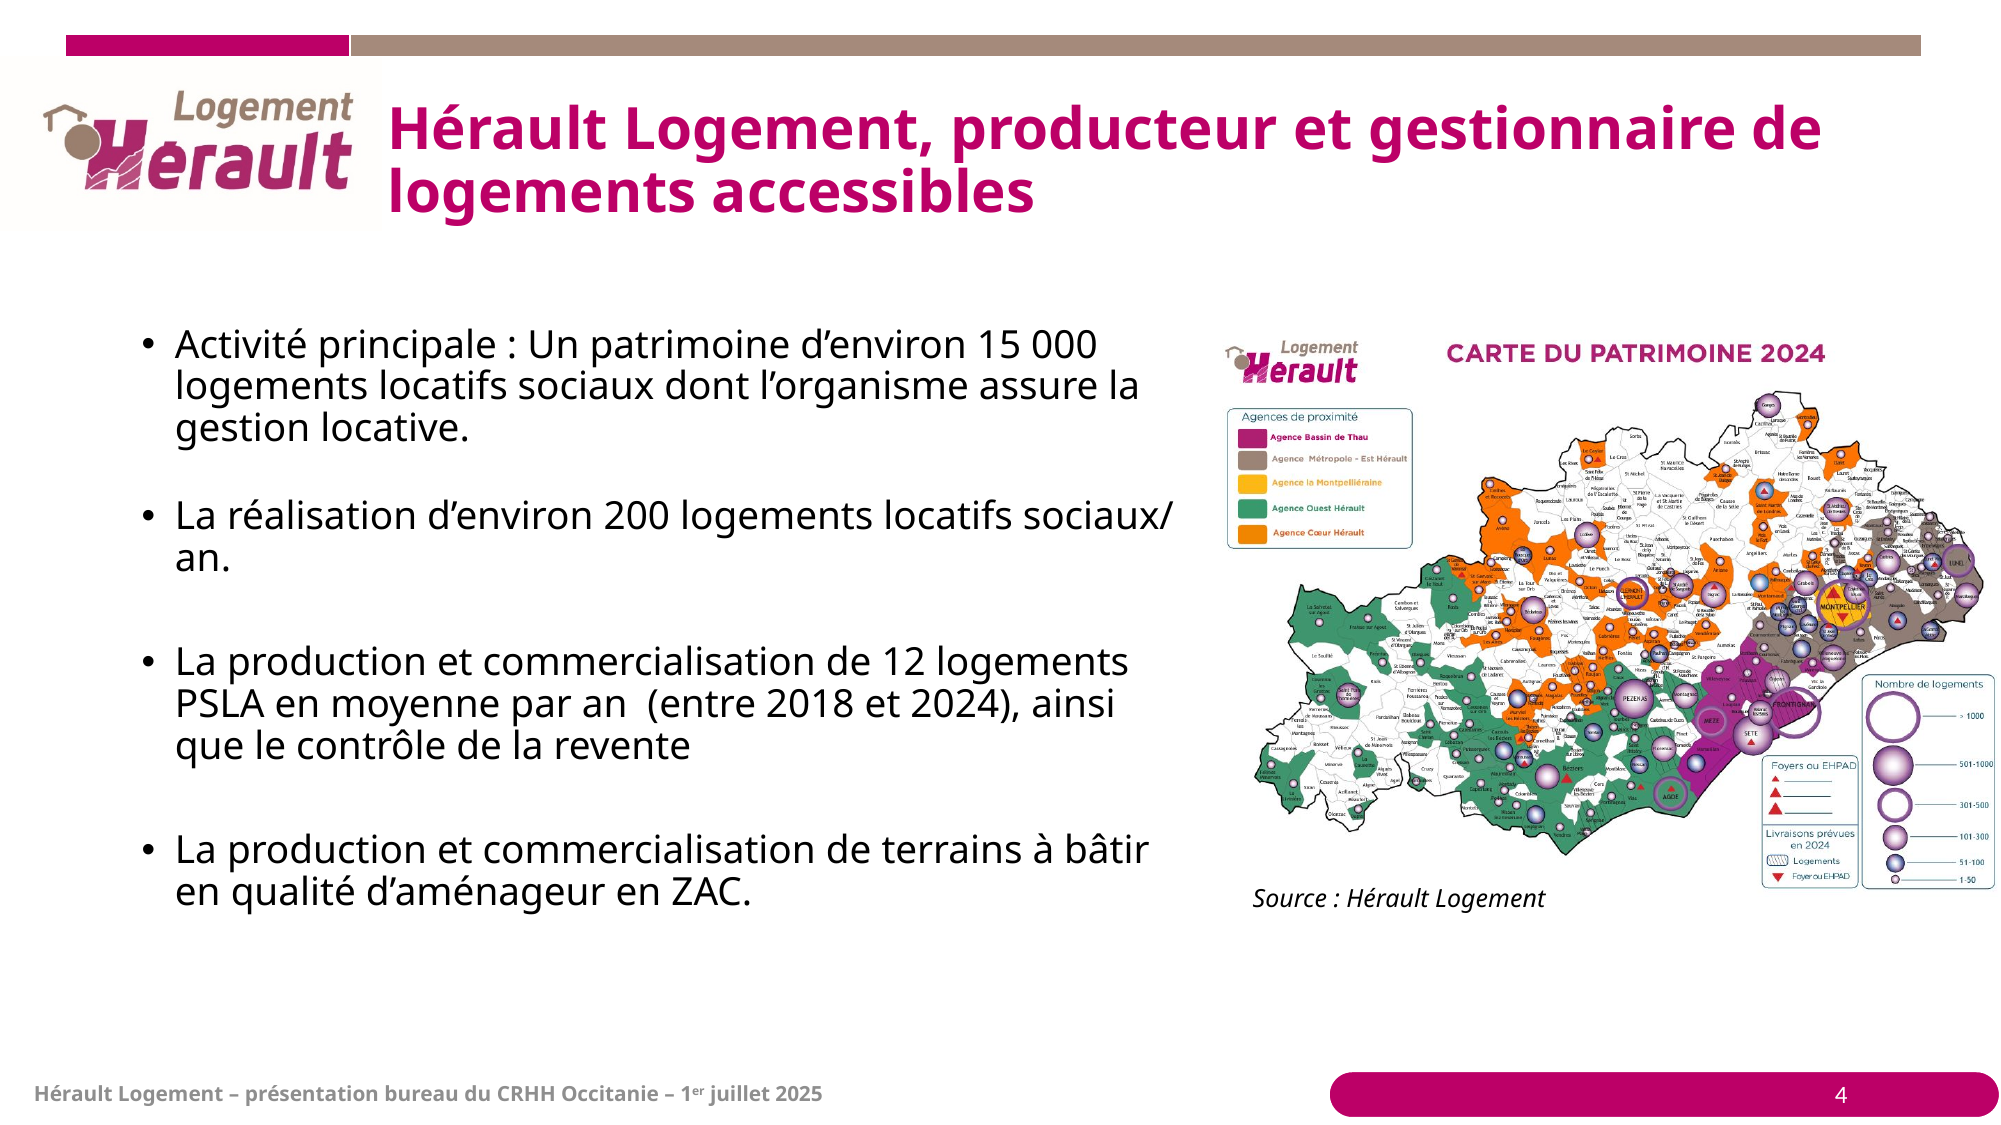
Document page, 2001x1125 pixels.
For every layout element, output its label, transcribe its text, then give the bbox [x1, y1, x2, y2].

picture [1199, 317, 1998, 897]
text_box Source : Hérault Logement [1237, 897, 1874, 920]
slide_number 4 [1412, 1063, 1863, 1124]
title Hérault Logement, producteur et gestionnaire de logements accessibles [372, 75, 1905, 249]
list Activité principale : Un patrimoine d’environ 15 000 logements locatifs sociaux dont l’organisme assure la gestion locative. La réalisation d’environ 200 logements locatifs sociaux/ an. La production et commercialisation de 12 logements PSLA en moyenne par an (entre 2018 et 2024), ainsi que le contrôle de la revente La production et commercialisation de terrains à bâtir en qualité d’aménageur en ZAC. [126, 317, 1200, 924]
picture [0, 56, 382, 231]
